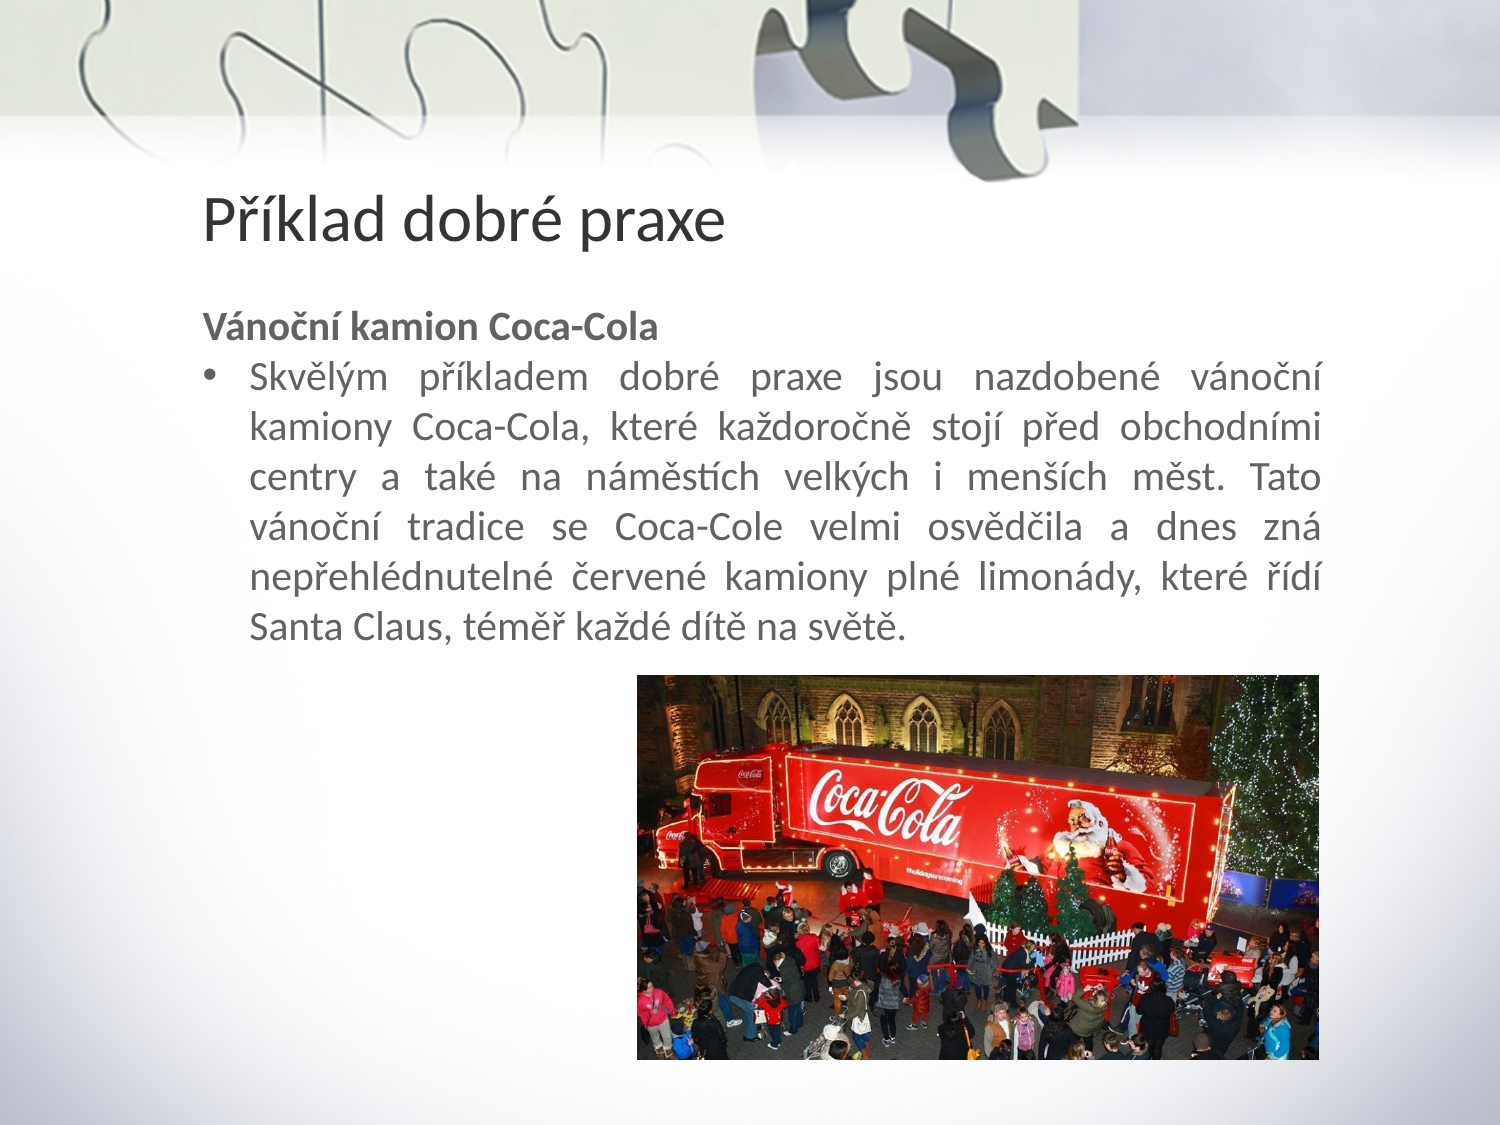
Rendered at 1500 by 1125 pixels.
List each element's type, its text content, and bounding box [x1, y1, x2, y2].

picture [0, 0, 1500, 1125]
text_box Příklad dobré praxe [187, 162, 1286, 267]
text_box Vánoční kamion Coca-Cola Skvělým příkladem dobré praxe jsou nazdobené vánoční kamiony Coca-Cola, které každoročně stojí před obchodními centry a také na náměstích velkých i menších měst. Tato vánoční tradice se Coca-Cole velmi osvědčila a dnes zná nepřehlédnutelné červené kamiony plné limonády, které řídí Santa Claus, téměř každé dítě na světě. [187, 291, 1338, 1013]
